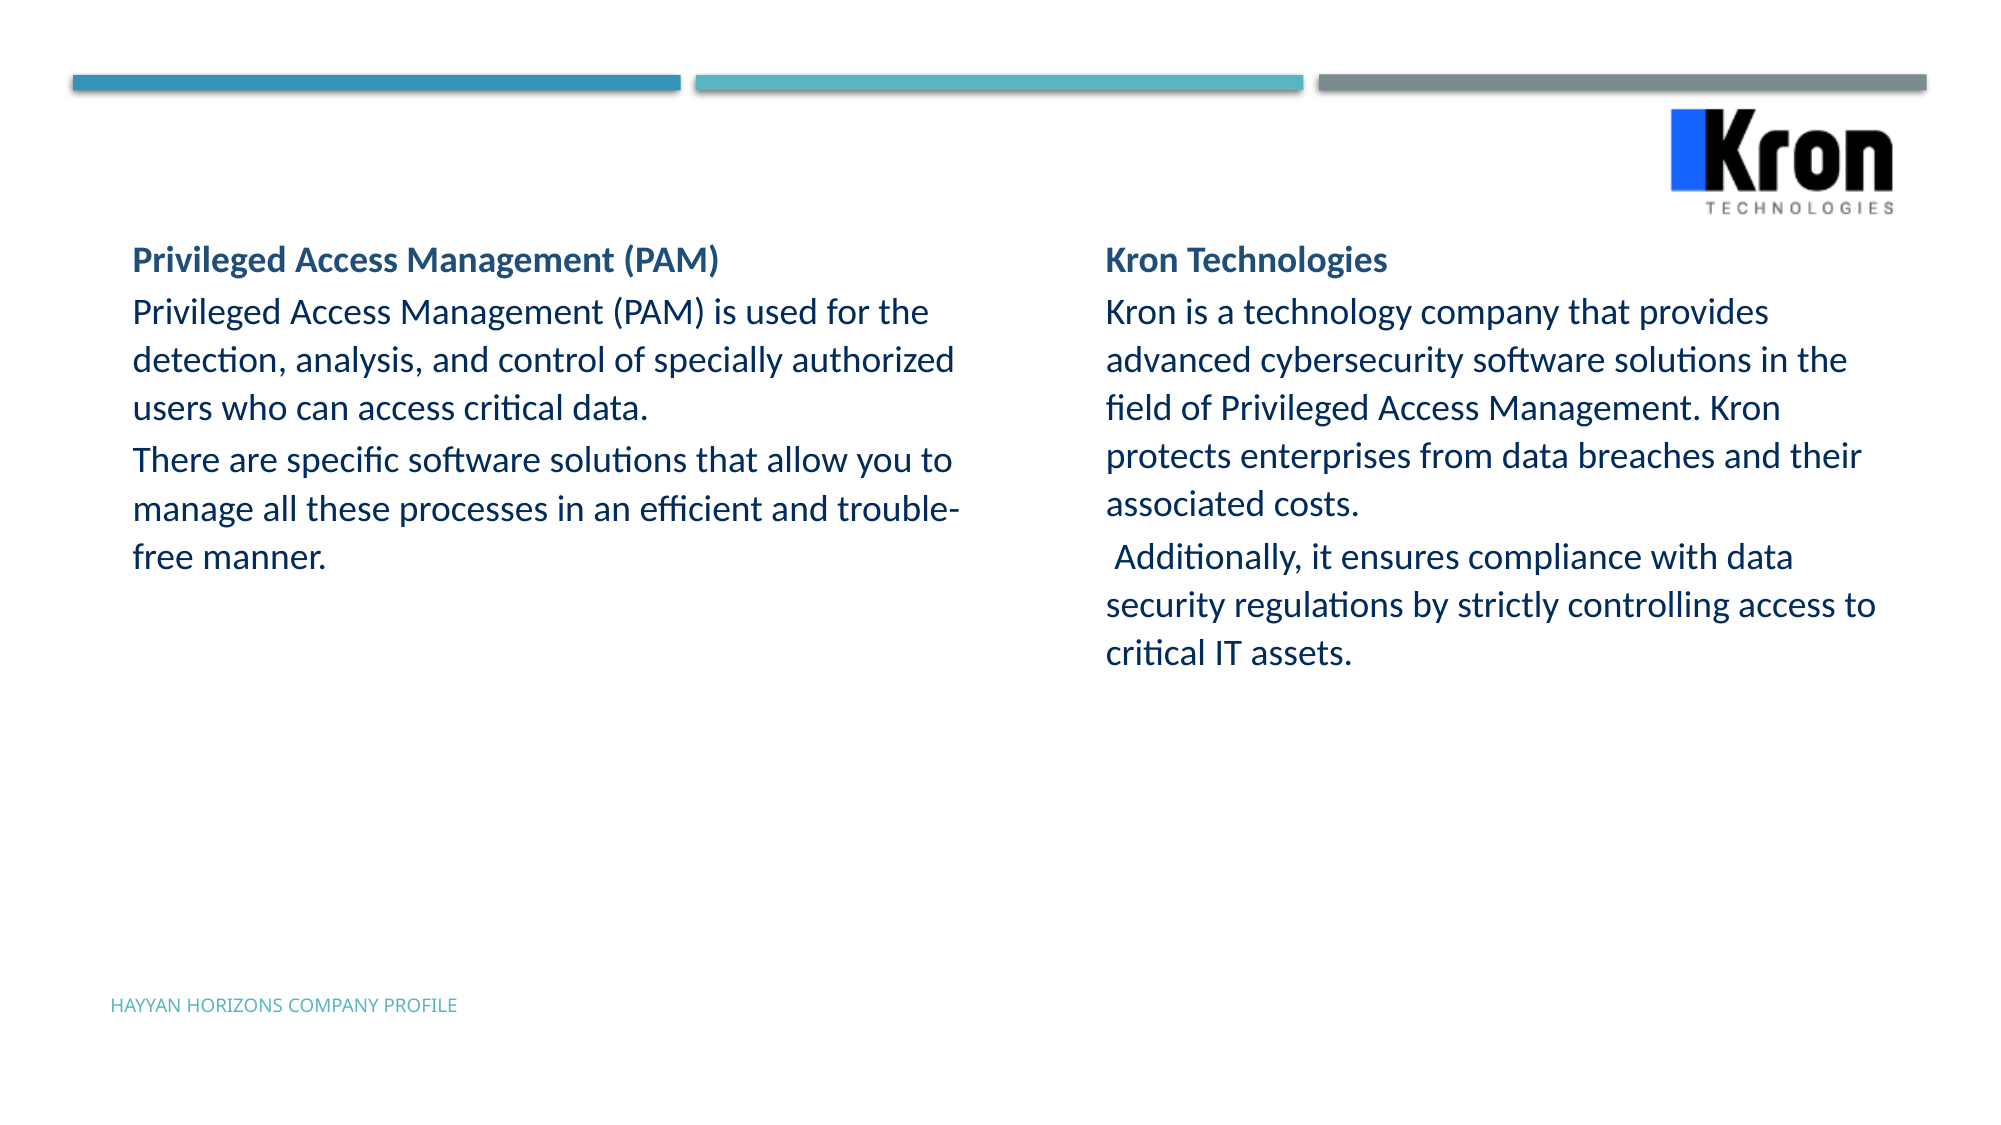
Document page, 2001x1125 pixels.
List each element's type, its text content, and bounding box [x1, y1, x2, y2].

picture [1654, 103, 1912, 225]
text_box Kron Technologies Kron is a technology company that provides advanced cybersecurity software solutions in the field of Privileged Access Management. Kron protects enterprises from data breaches and their associated costs. Additionally, it ensures compliance with data security regulations by strictly controlling access to critical IT assets. [1091, 224, 1912, 681]
footer Hayyan Horizons Company Profile [95, 976, 1230, 1037]
text_box Privileged Access Management (PAM) Privileged Access Management (PAM) is used for the detection, analysis, and control of specially authorized users who can access critical data. There are specific software solutions that allow you to manage all these processes in an efficient and trouble-free manner. [117, 224, 1000, 585]
